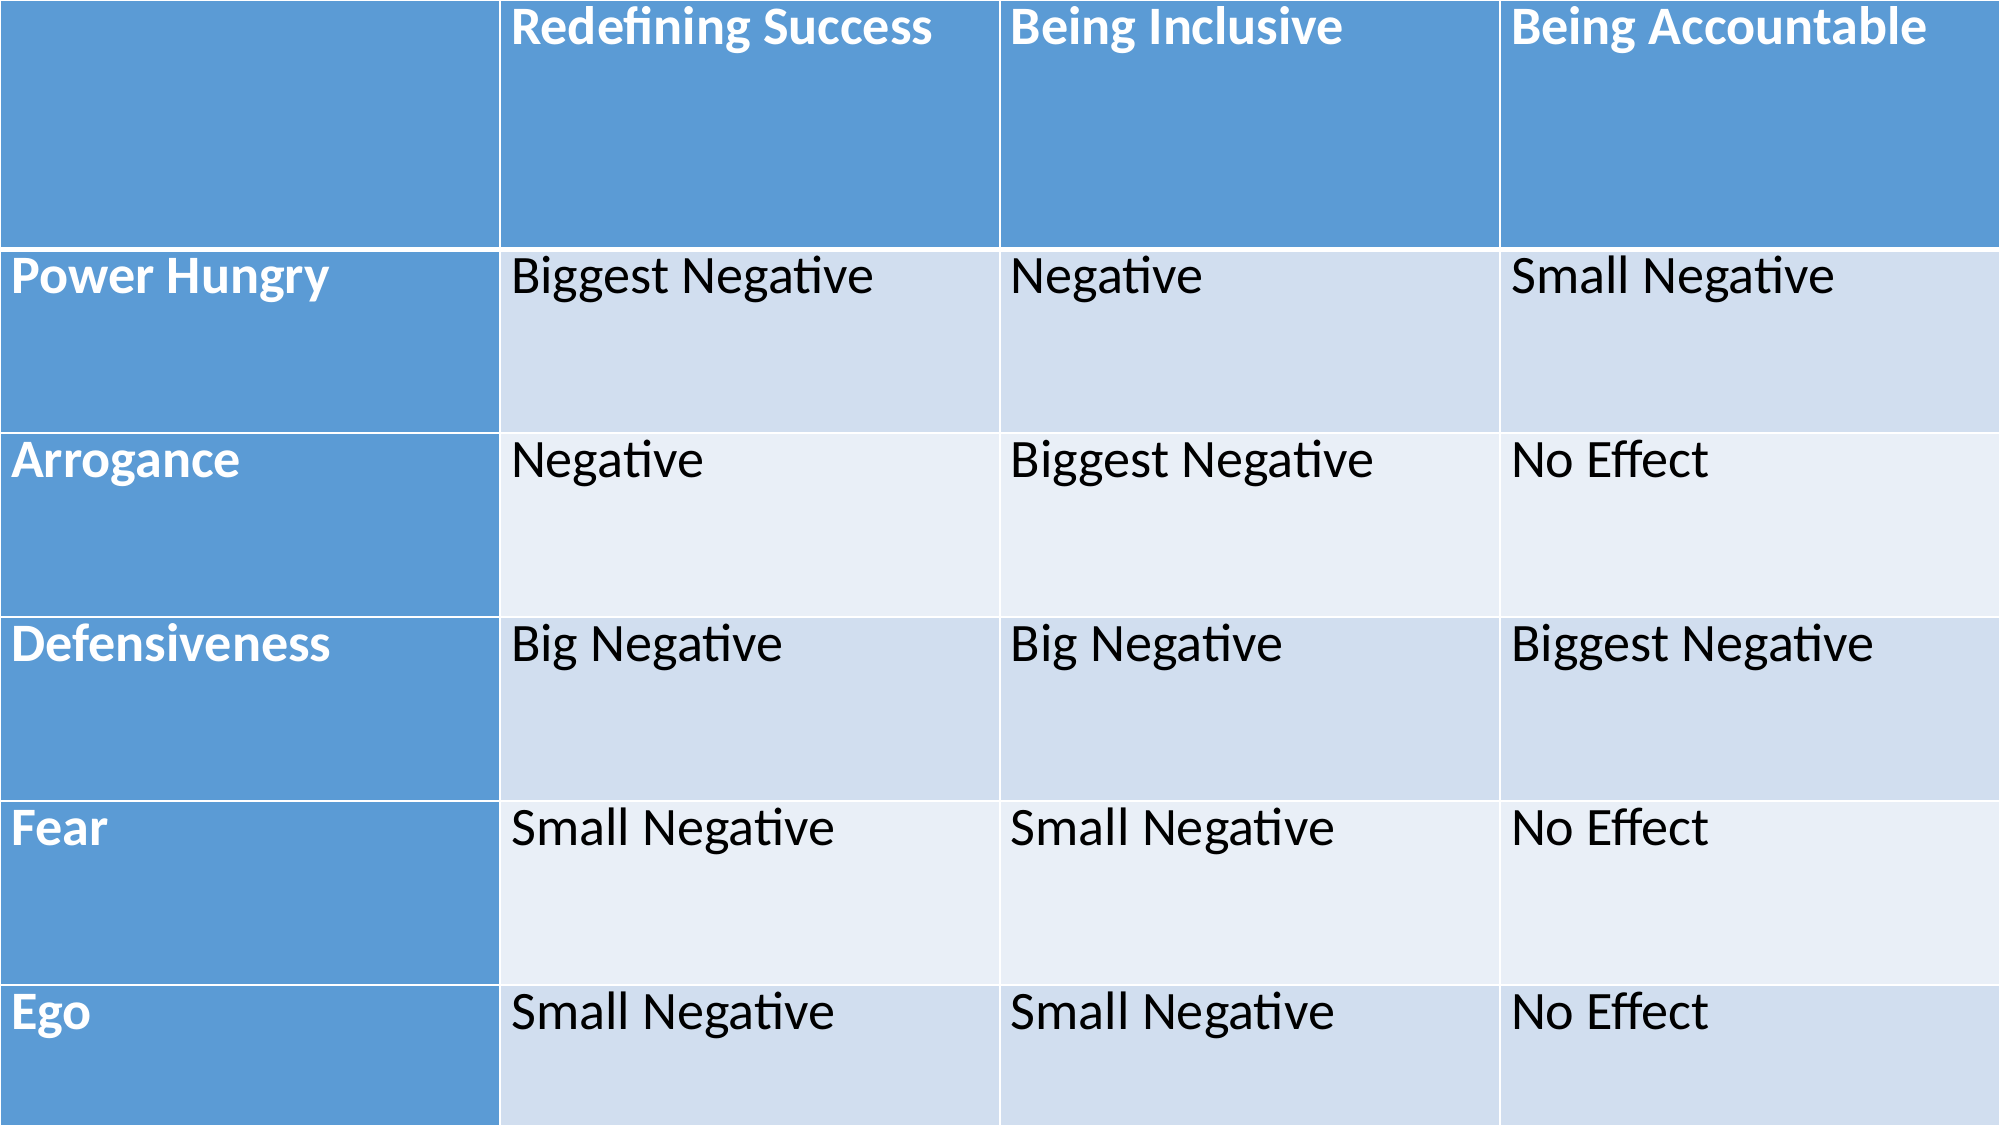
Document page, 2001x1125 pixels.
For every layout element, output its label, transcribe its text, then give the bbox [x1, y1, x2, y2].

table_cell Ego [1, 986, 499, 1125]
table_header Being Accountable [1501, 1, 1999, 247]
table_cell No Effect [1501, 434, 1999, 616]
table_cell Negative [1001, 252, 1499, 432]
table_cell Negative [501, 434, 999, 616]
table_cell No Effect [1501, 802, 1999, 984]
table_cell No Effect [1501, 986, 1999, 1125]
table_cell Arrogance [1, 434, 499, 616]
table_cell Power Hungry [1, 252, 499, 432]
table_cell Biggest Negative [1001, 434, 1499, 616]
table_header Being Inclusive [1001, 1, 1499, 247]
table_cell Small Negative [1001, 986, 1499, 1125]
table_header Redefining Success [501, 1, 999, 247]
table_cell Small Negative [1501, 252, 1999, 432]
table_header [1, 1, 499, 247]
table_cell Defensiveness [1, 618, 499, 800]
table_cell Fear [1, 802, 499, 984]
table_cell Small Negative [1001, 802, 1499, 984]
table_cell Big Negative [1001, 618, 1499, 800]
table_cell Biggest Negative [1501, 618, 1999, 800]
table_cell Small Negative [501, 802, 999, 984]
table_cell Big Negative [501, 618, 999, 800]
table_cell Small Negative [501, 986, 999, 1125]
table_cell Biggest Negative [501, 252, 999, 432]
